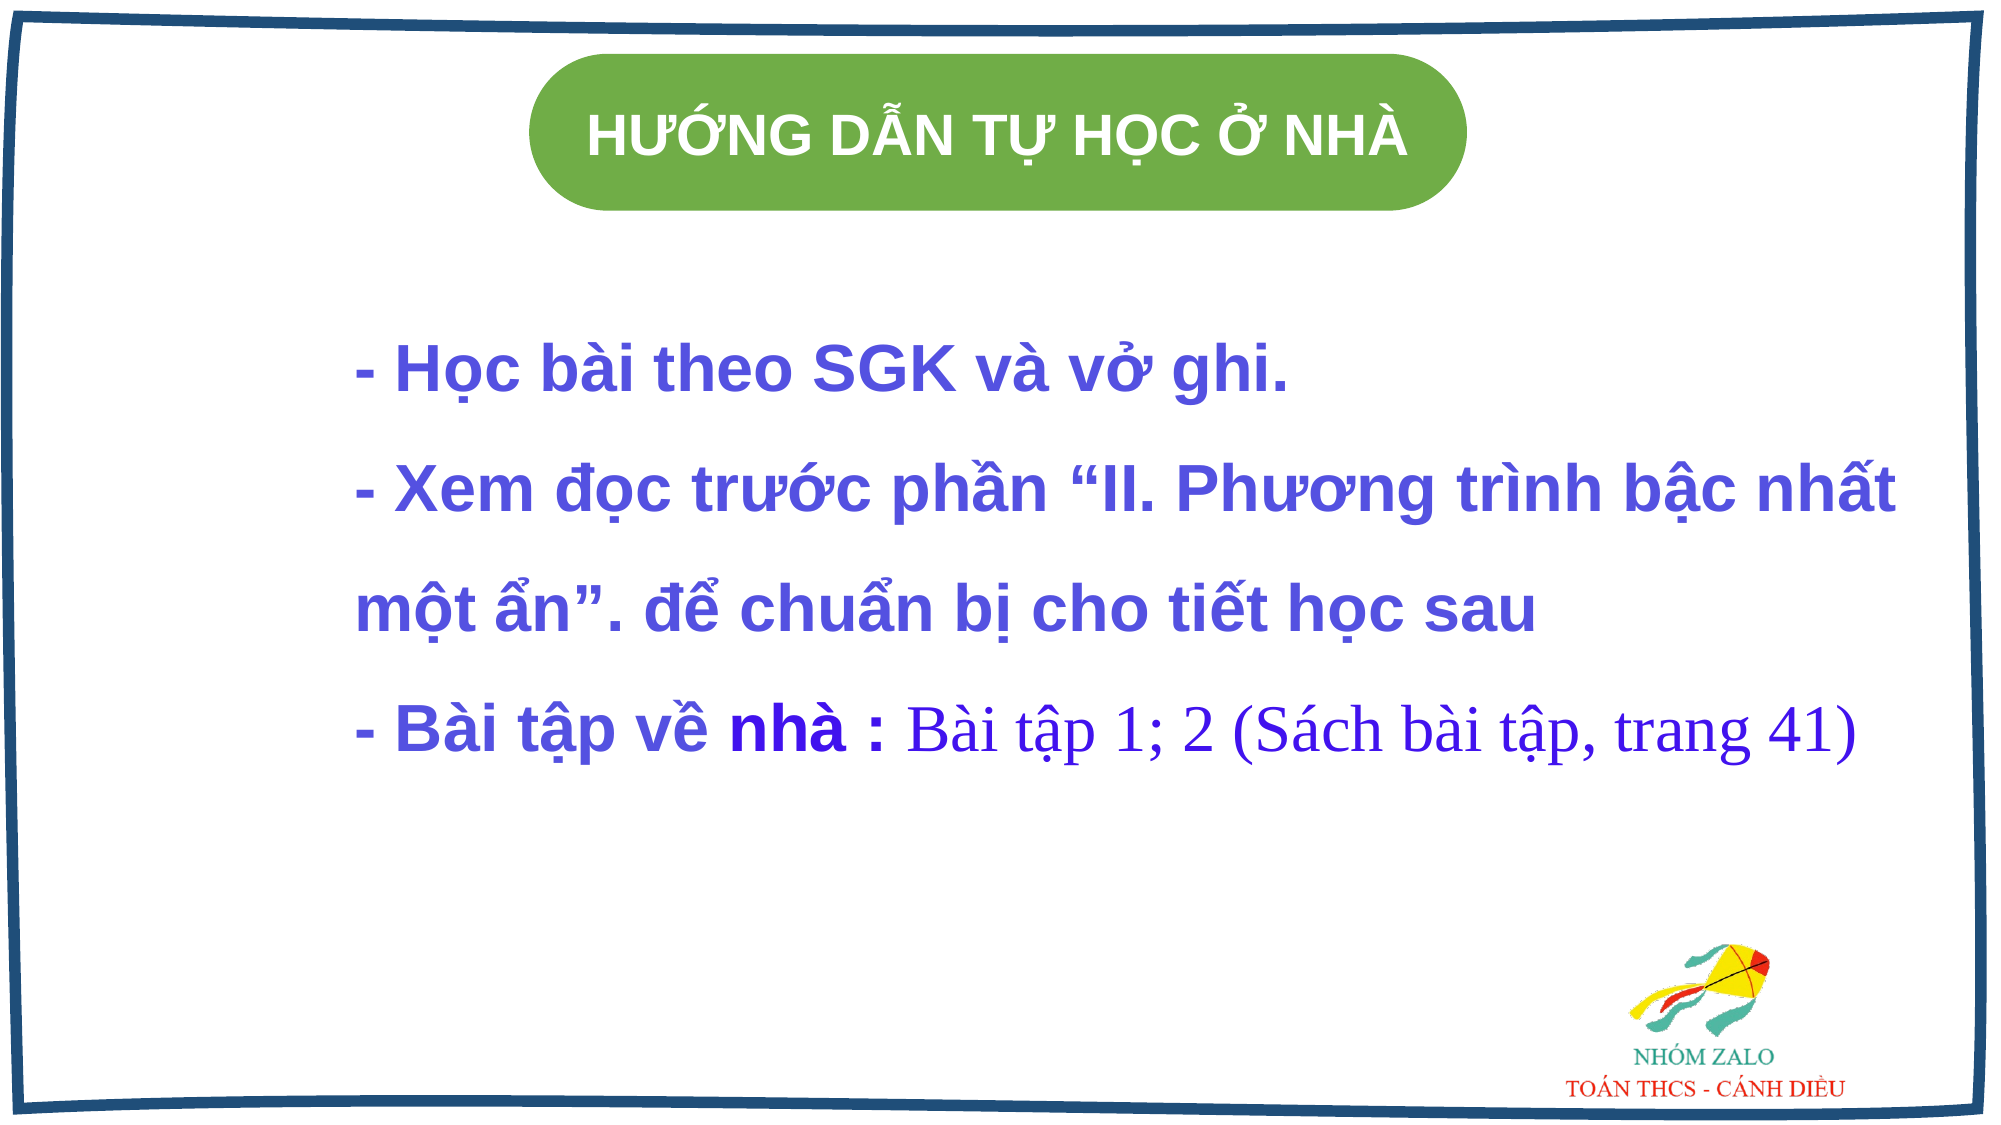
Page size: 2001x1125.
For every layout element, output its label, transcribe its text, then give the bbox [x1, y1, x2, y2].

text_box HƯỚNG DẪN TỰ HỌC Ở NHÀ [528, 52, 1469, 212]
text_box [5, 15, 1982, 1116]
text_box - Học bài theo SGK và vở ghi. - Xem đọc trước phần “II. Phương trình bậc nhất một ẩn”. để chuẩn bị cho tiết học sau - Bài tập về nhà : Bài tập 1; 2 (Sách bài tập, trang 41) [339, 277, 1915, 772]
picture [1543, 1115, 1887, 1125]
